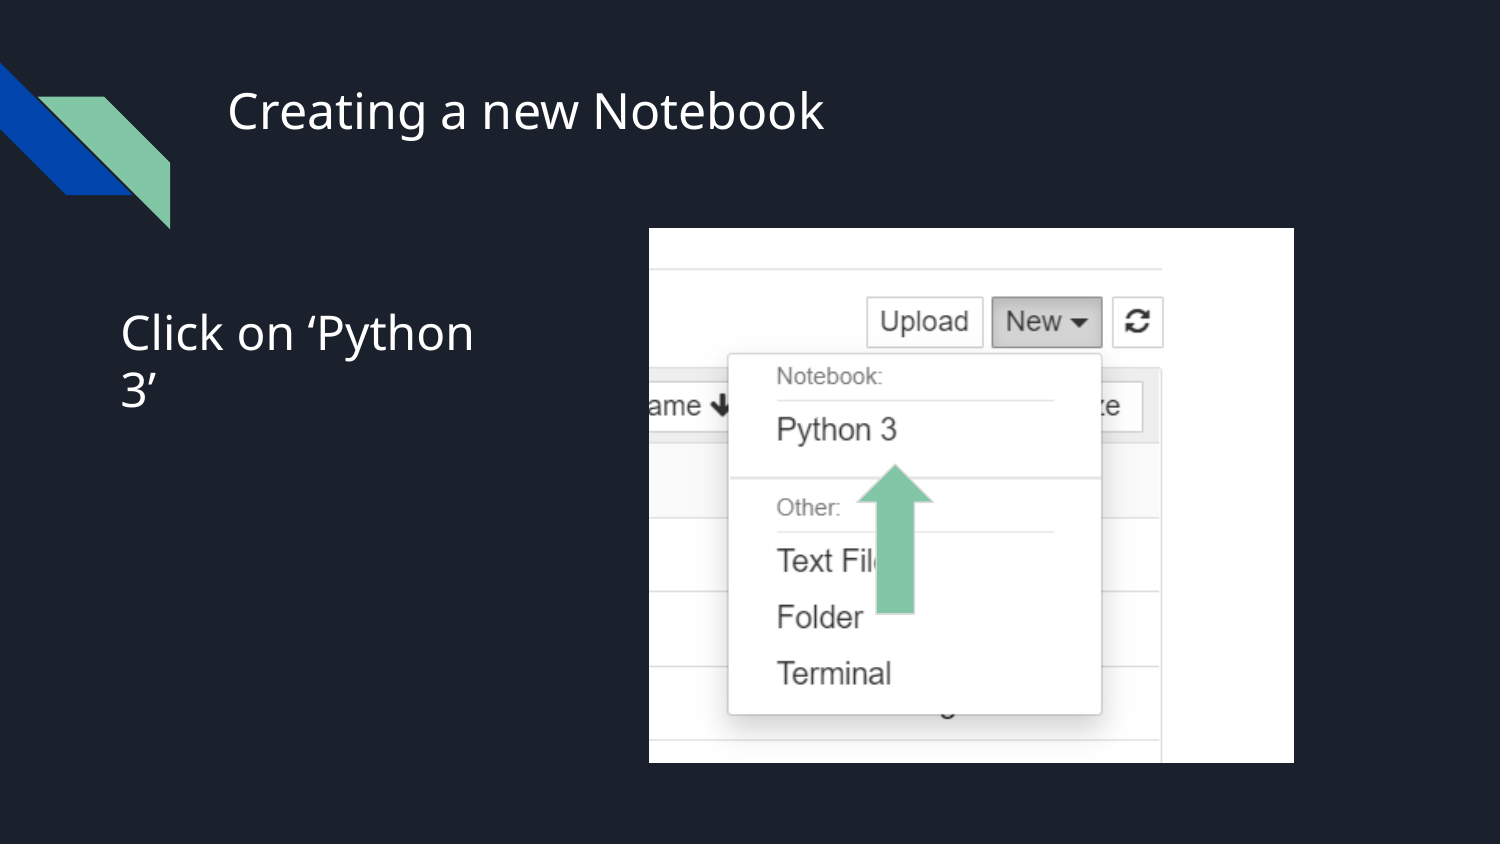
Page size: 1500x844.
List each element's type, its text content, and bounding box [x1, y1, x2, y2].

title Creating a new Notebook [212, 64, 1368, 215]
picture [649, 228, 1294, 764]
text_box Click on ‘Python 3’ [105, 287, 536, 433]
